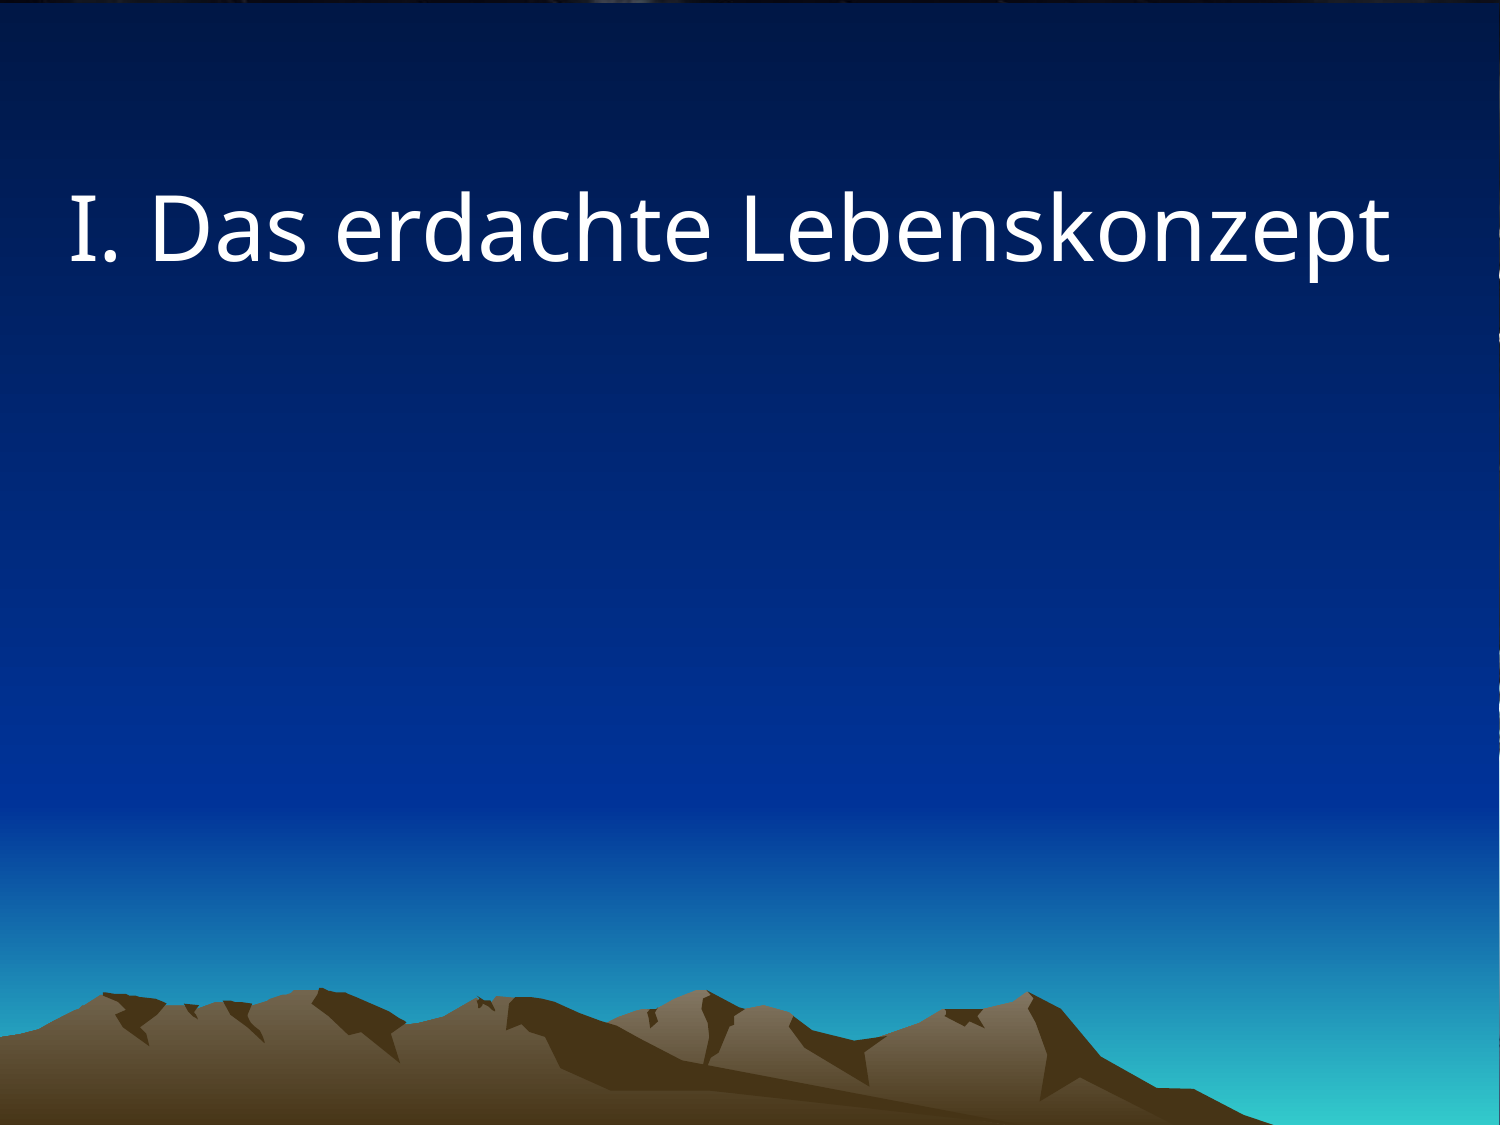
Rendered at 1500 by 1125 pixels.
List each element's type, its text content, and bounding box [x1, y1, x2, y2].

picture [0, 0, 1500, 1125]
title I. Das erdachte Lebenskonzept [53, 123, 1471, 327]
